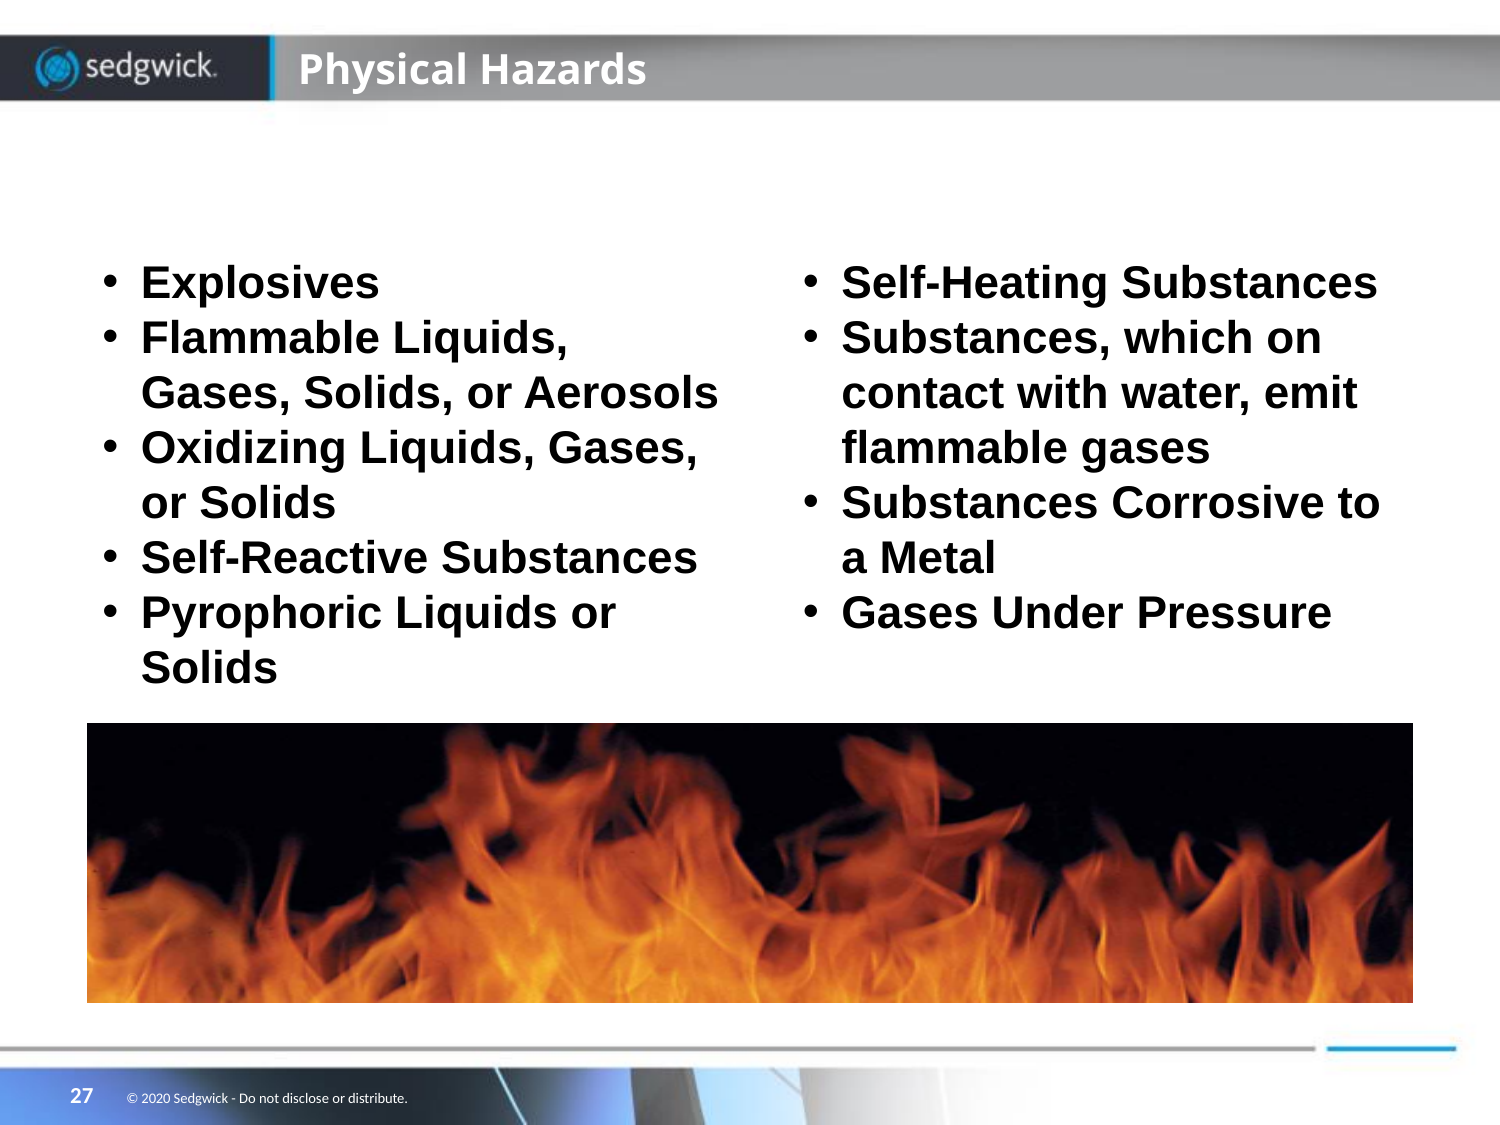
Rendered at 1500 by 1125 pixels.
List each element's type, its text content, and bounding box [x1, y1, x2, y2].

title Physical Hazards [283, 35, 1500, 101]
picture [0, 0, 1500, 1125]
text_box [87, 245, 1413, 706]
